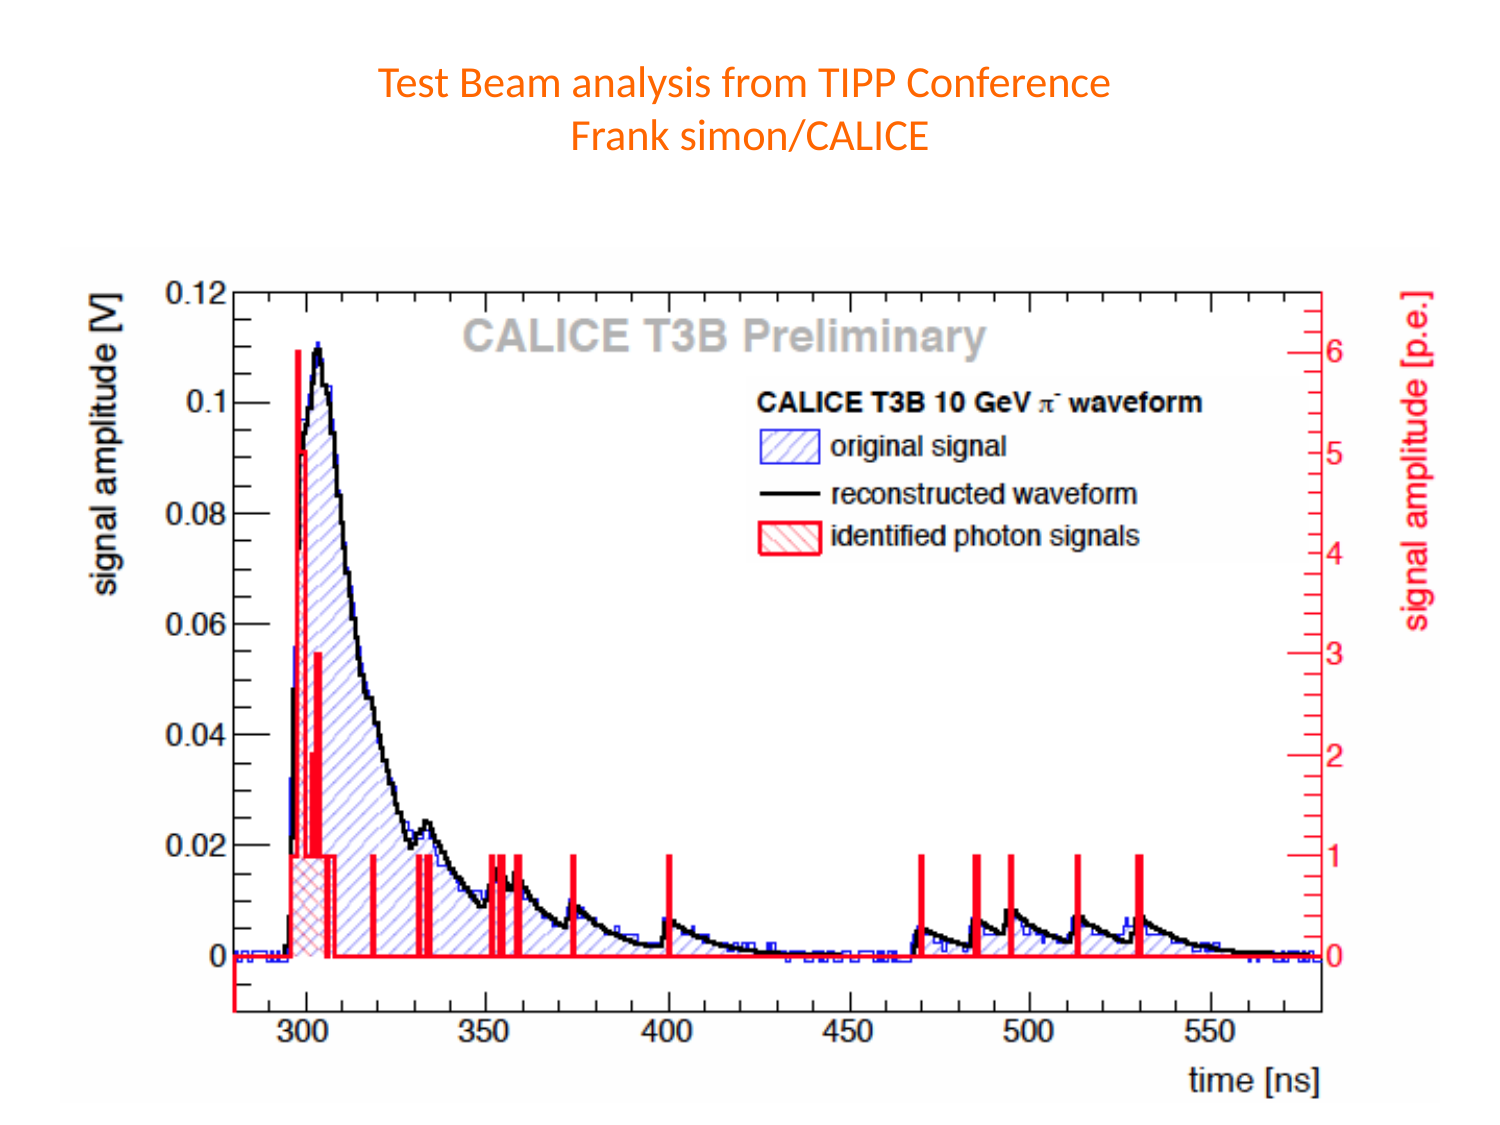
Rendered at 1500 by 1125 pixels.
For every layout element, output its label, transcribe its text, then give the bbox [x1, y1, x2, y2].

picture [60, 246, 1440, 1103]
title Test Beam analysis from TIPP Conference Frank simon/CALICE [75, 45, 1425, 168]
